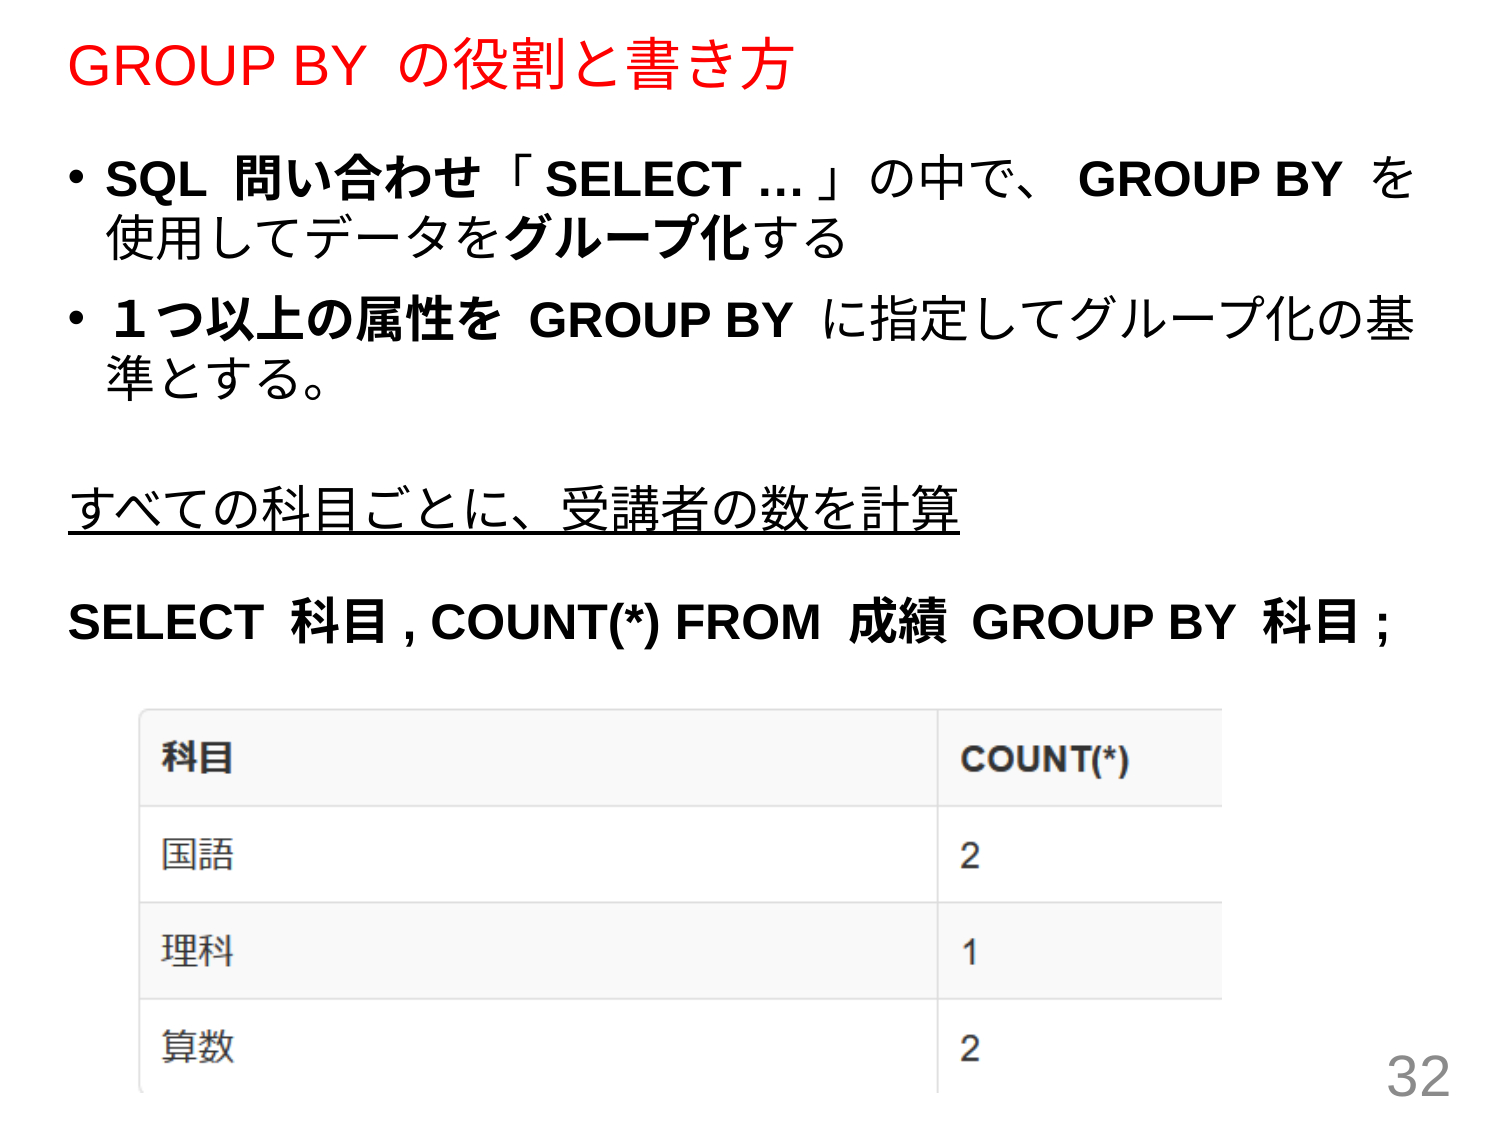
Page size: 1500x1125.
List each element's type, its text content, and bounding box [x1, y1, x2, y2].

slide_number 32 [1129, 1042, 1467, 1103]
list SQL 問い合わせ「SELECT …」の中で、GROUP BY を使用してデータをグループ化する １つ以上の属性を GROUP BY に指定してグループ化の基準とする。 SELECT 科目, COUNT(*) FROM 成績 GROUP BY 科目; [52, 138, 1441, 1014]
picture [123, 695, 1222, 1093]
text_box すべての科目ごとに、受講者の数を計算 [52, 470, 1186, 545]
title GROUP BY の役割と書き方 [52, 28, 1441, 106]
